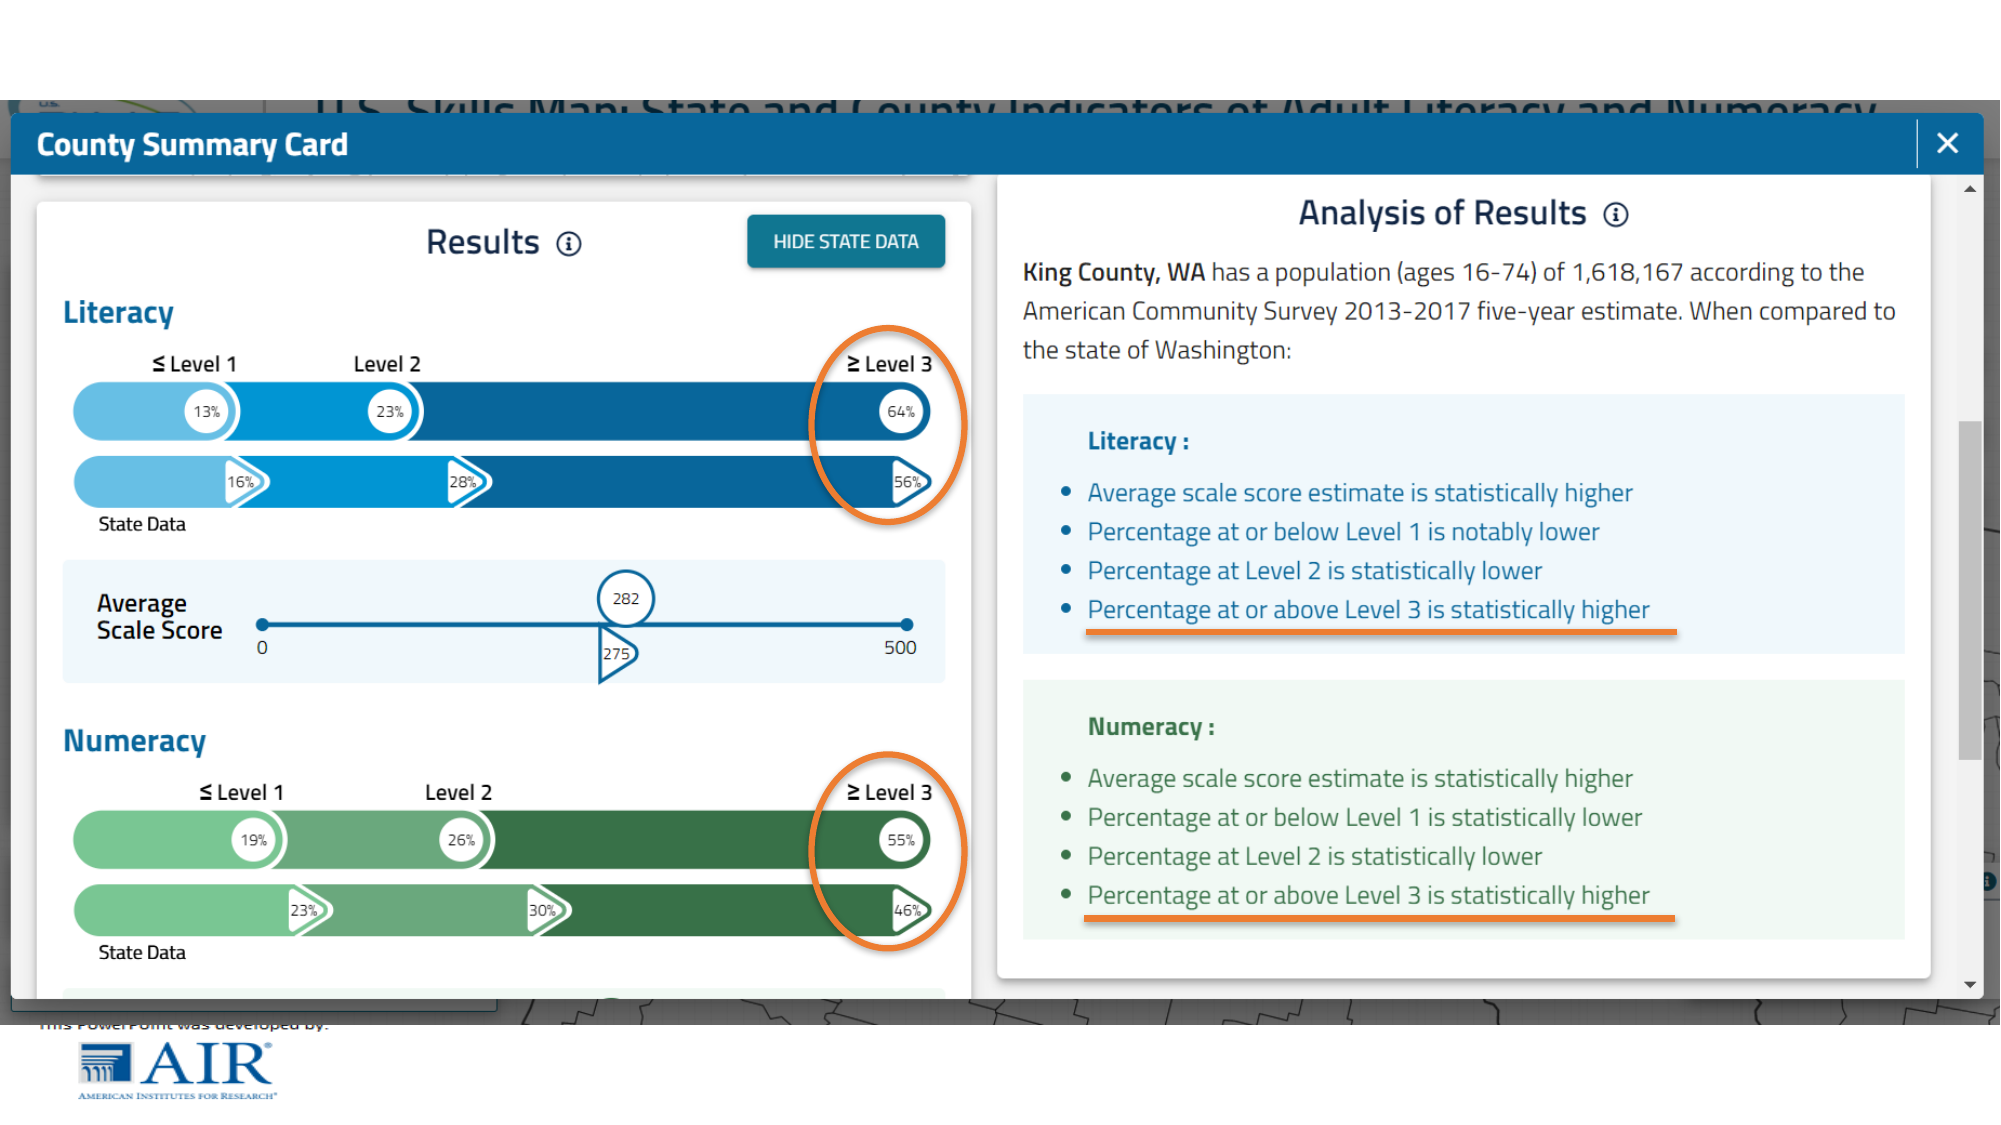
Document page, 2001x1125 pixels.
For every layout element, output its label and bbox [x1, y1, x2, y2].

picture [0, 99, 2000, 1106]
